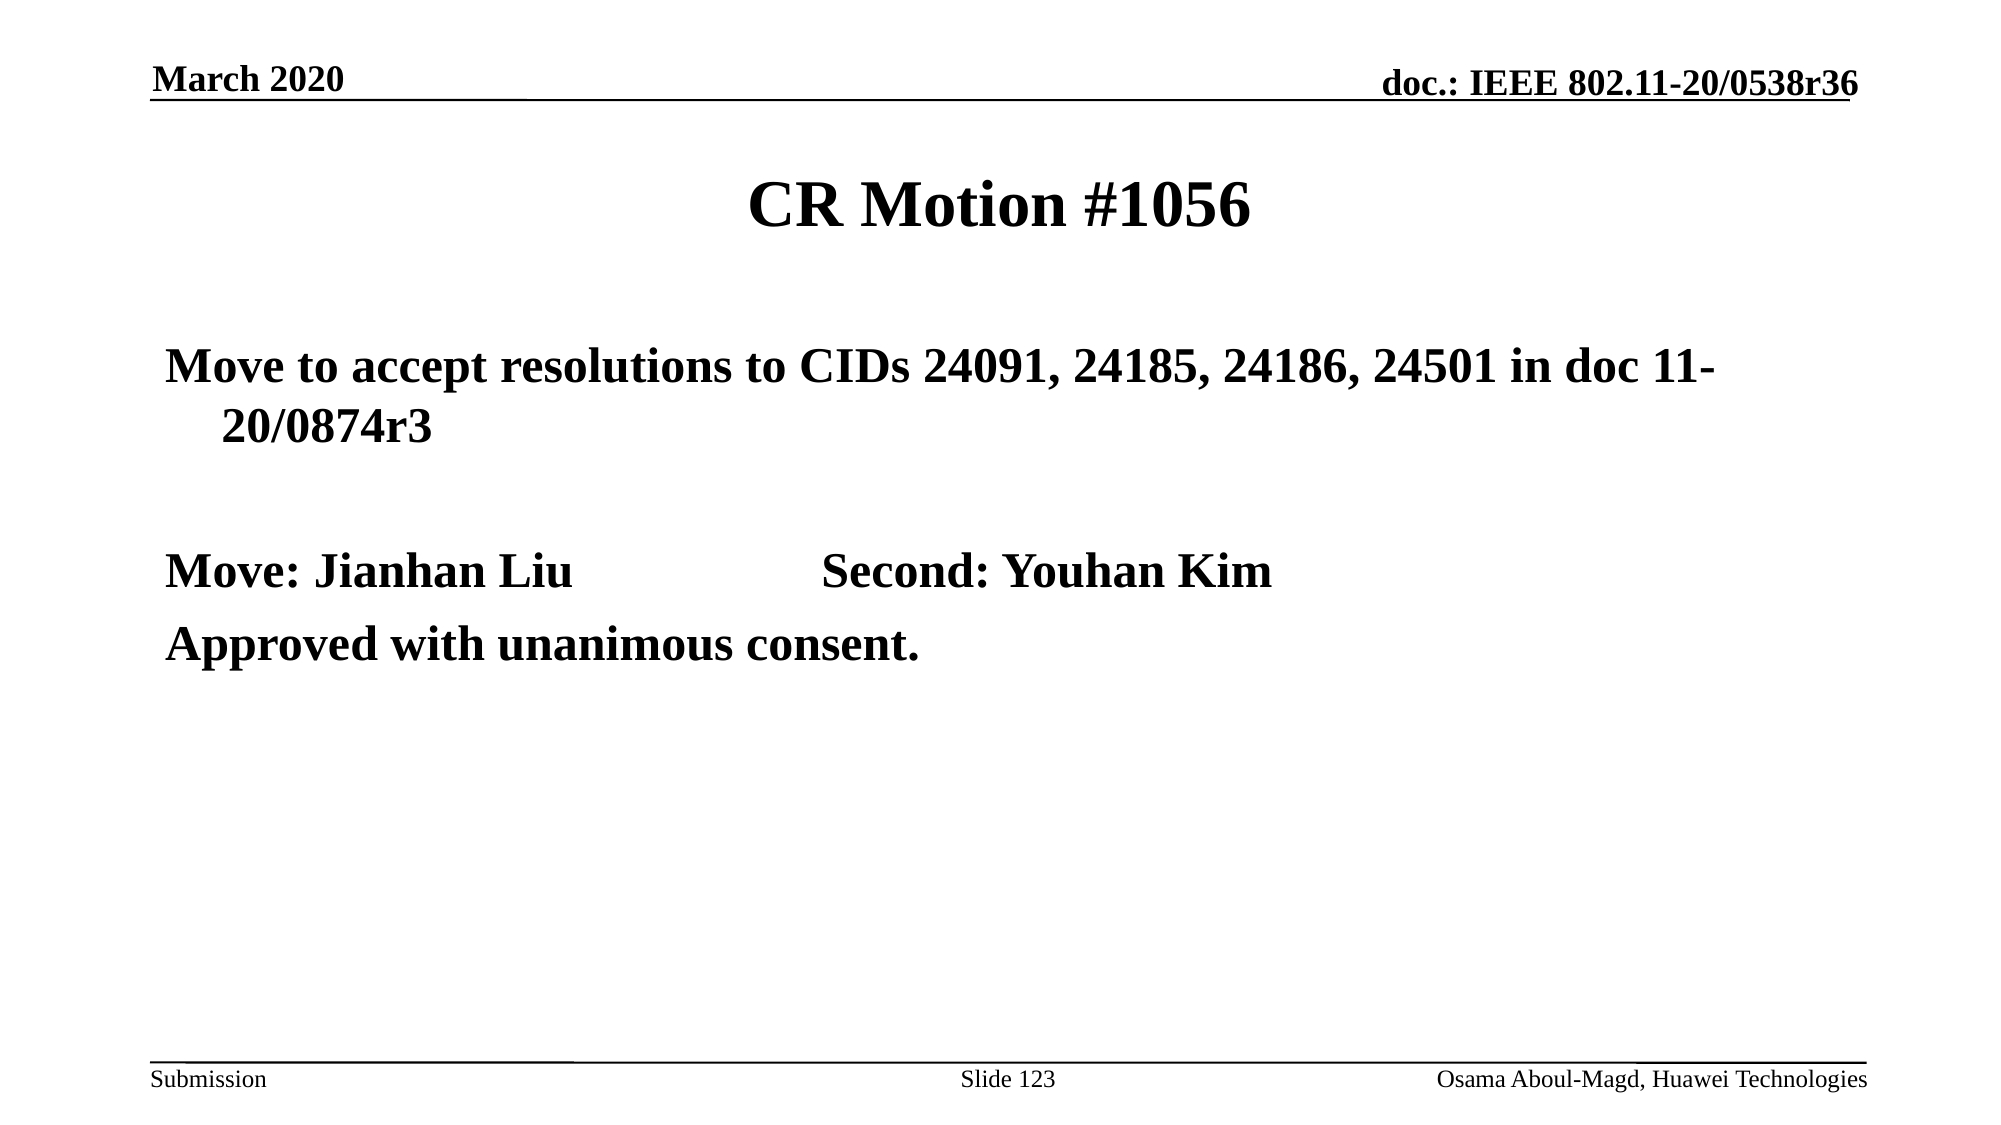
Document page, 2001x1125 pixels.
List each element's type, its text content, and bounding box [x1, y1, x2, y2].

footer Osama Aboul-Magd, Huawei Technologies [1171, 1061, 1869, 1093]
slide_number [152, 54, 563, 100]
list Move to accept resolutions to CIDs 24091, 24185, 24186, 24501 in doc 11-20/0874r3 Move: Jianhan Liu Second: Youhan Kim Approved with unanimous consent. [149, 324, 1850, 1000]
slide_number Slide 123 [950, 1061, 1067, 1123]
title CR Motion #1056 [149, 112, 1850, 288]
